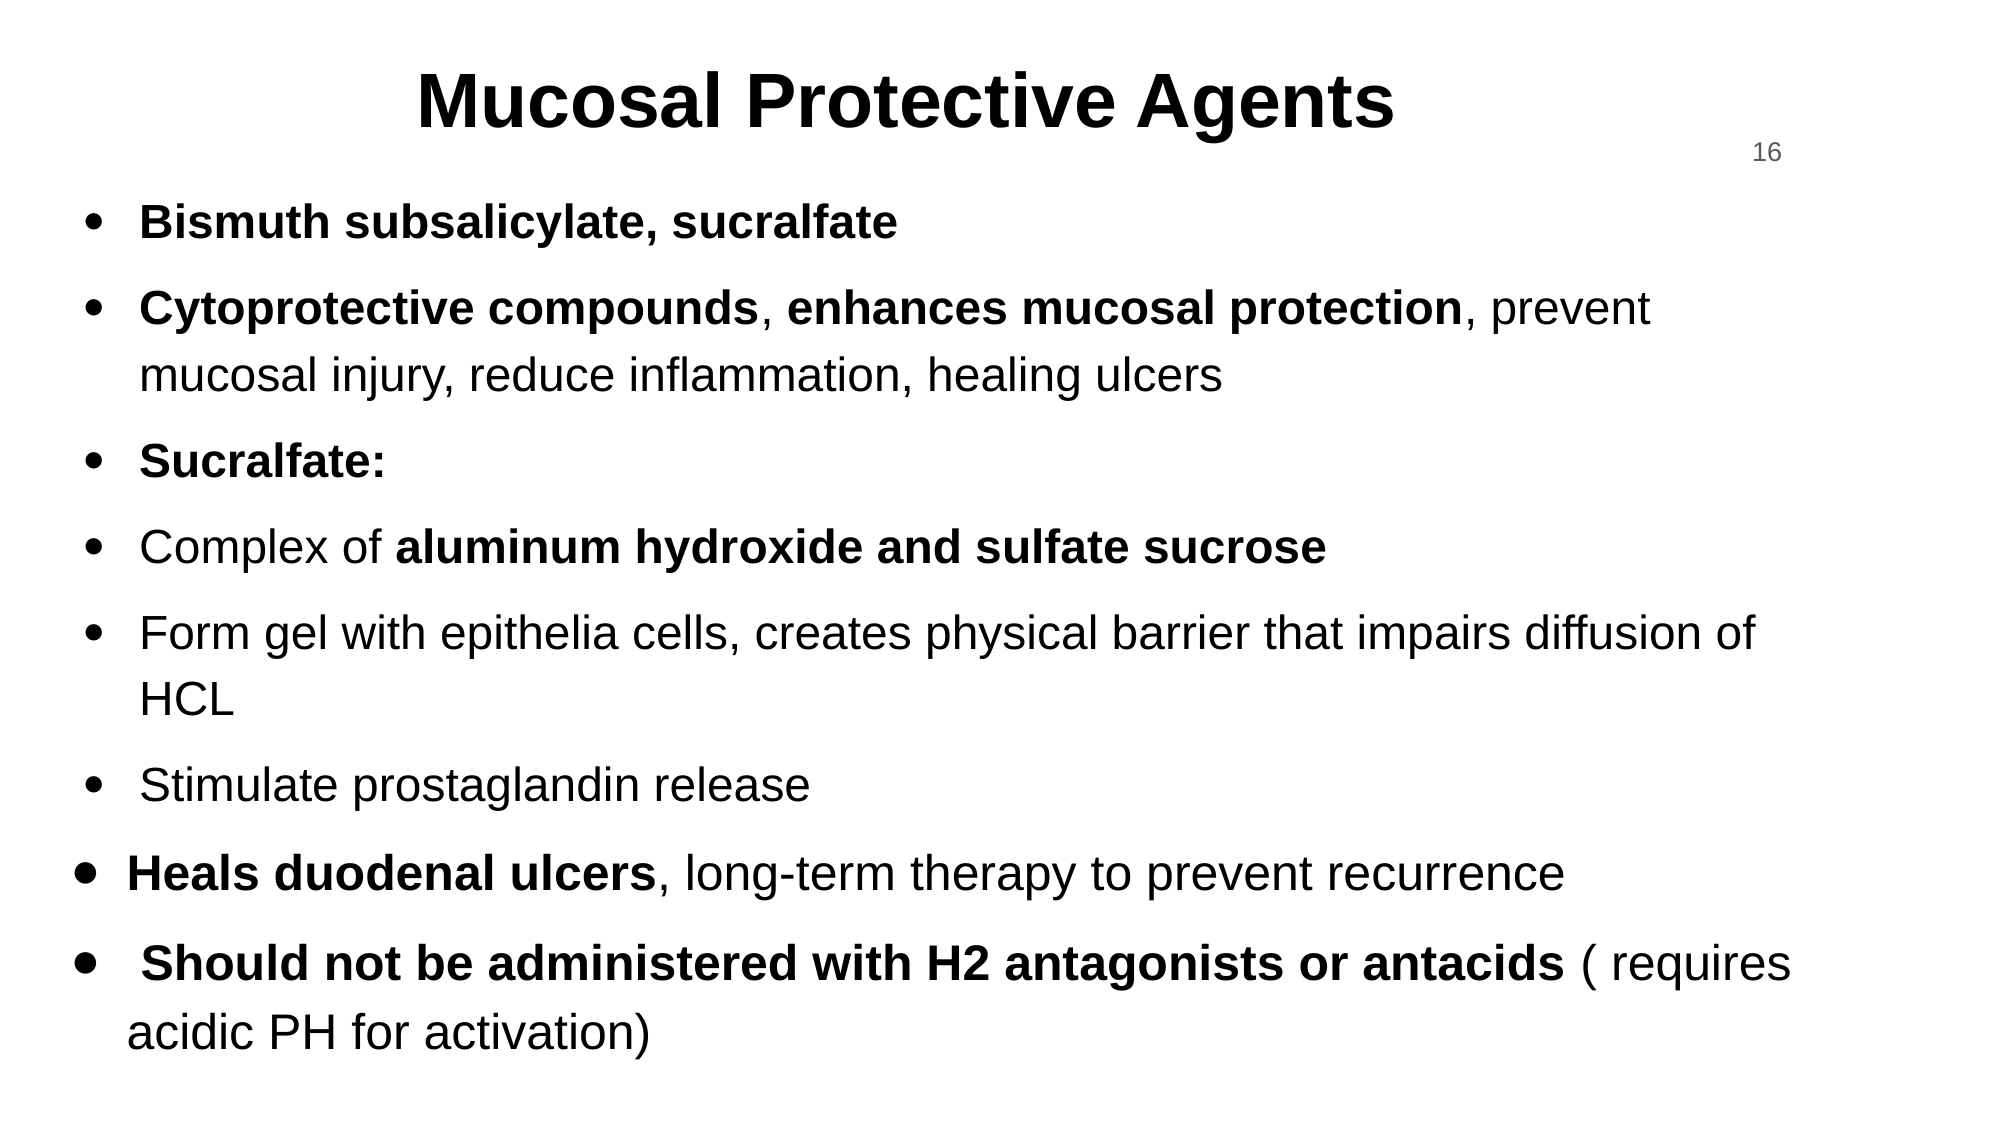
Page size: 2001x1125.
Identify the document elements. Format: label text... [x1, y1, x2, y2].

list Bismuth subsalicylate, sucralfate Cytoprotective compounds, enhances mucosal protection, prevent mucosal injury, reduce inflammation, healing ulcers Sucralfate: Complex of aluminum hydroxide and sulfate sucrose Form gel with epithelia cells, creates physical barrier that impairs diffusion of HCL Stimulate prostaglandin release [65, 174, 1836, 823]
list Heals duodenal ulcers, long-term therapy to prevent recurrence Should not be administered with H2 antagonists or antacids ( requires acidic PH for activation) [55, 823, 1847, 1125]
title Mucosal Protective Agents [201, 13, 1613, 174]
slide_number ‹#› [1698, 48, 1836, 175]
